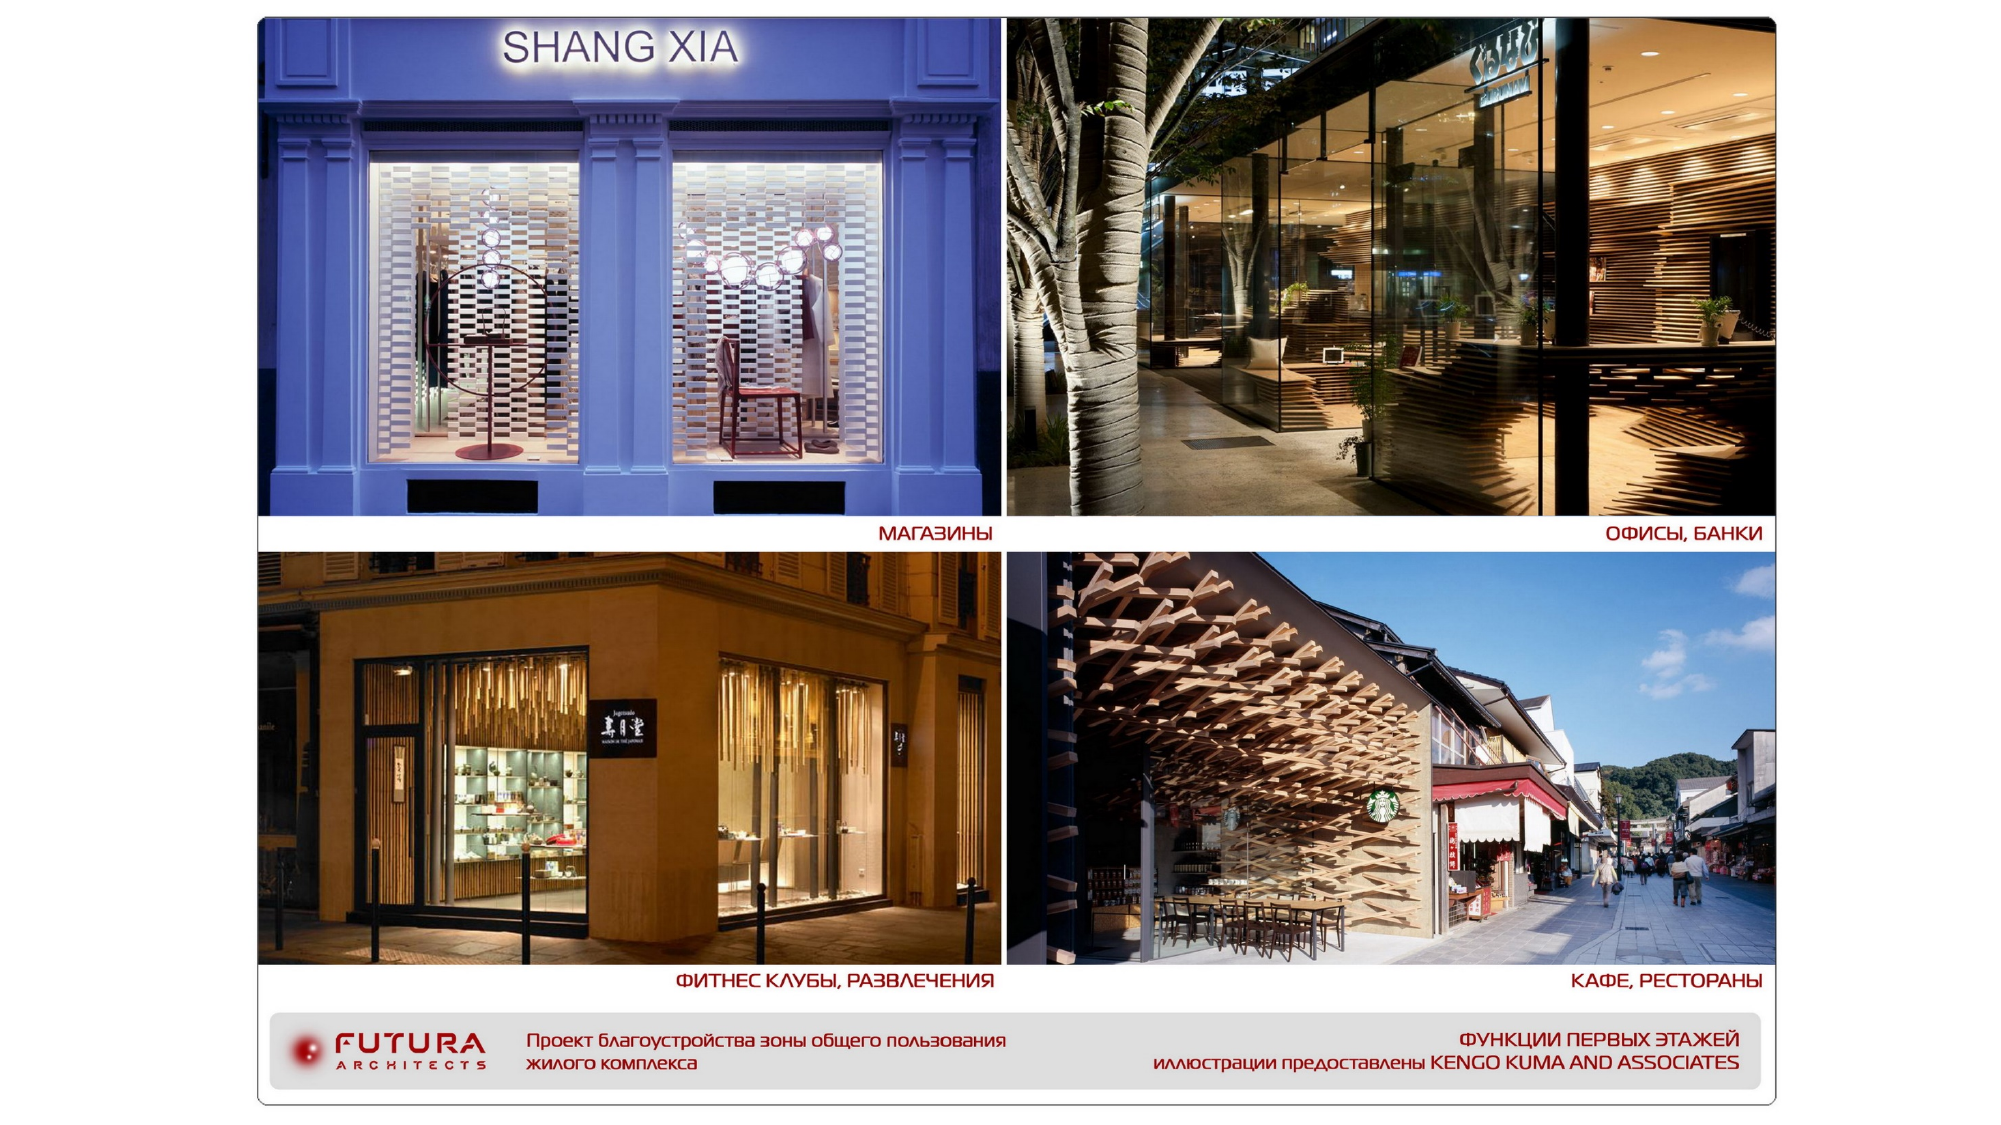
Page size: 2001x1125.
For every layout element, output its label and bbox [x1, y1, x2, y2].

picture [204, 0, 1794, 1124]
